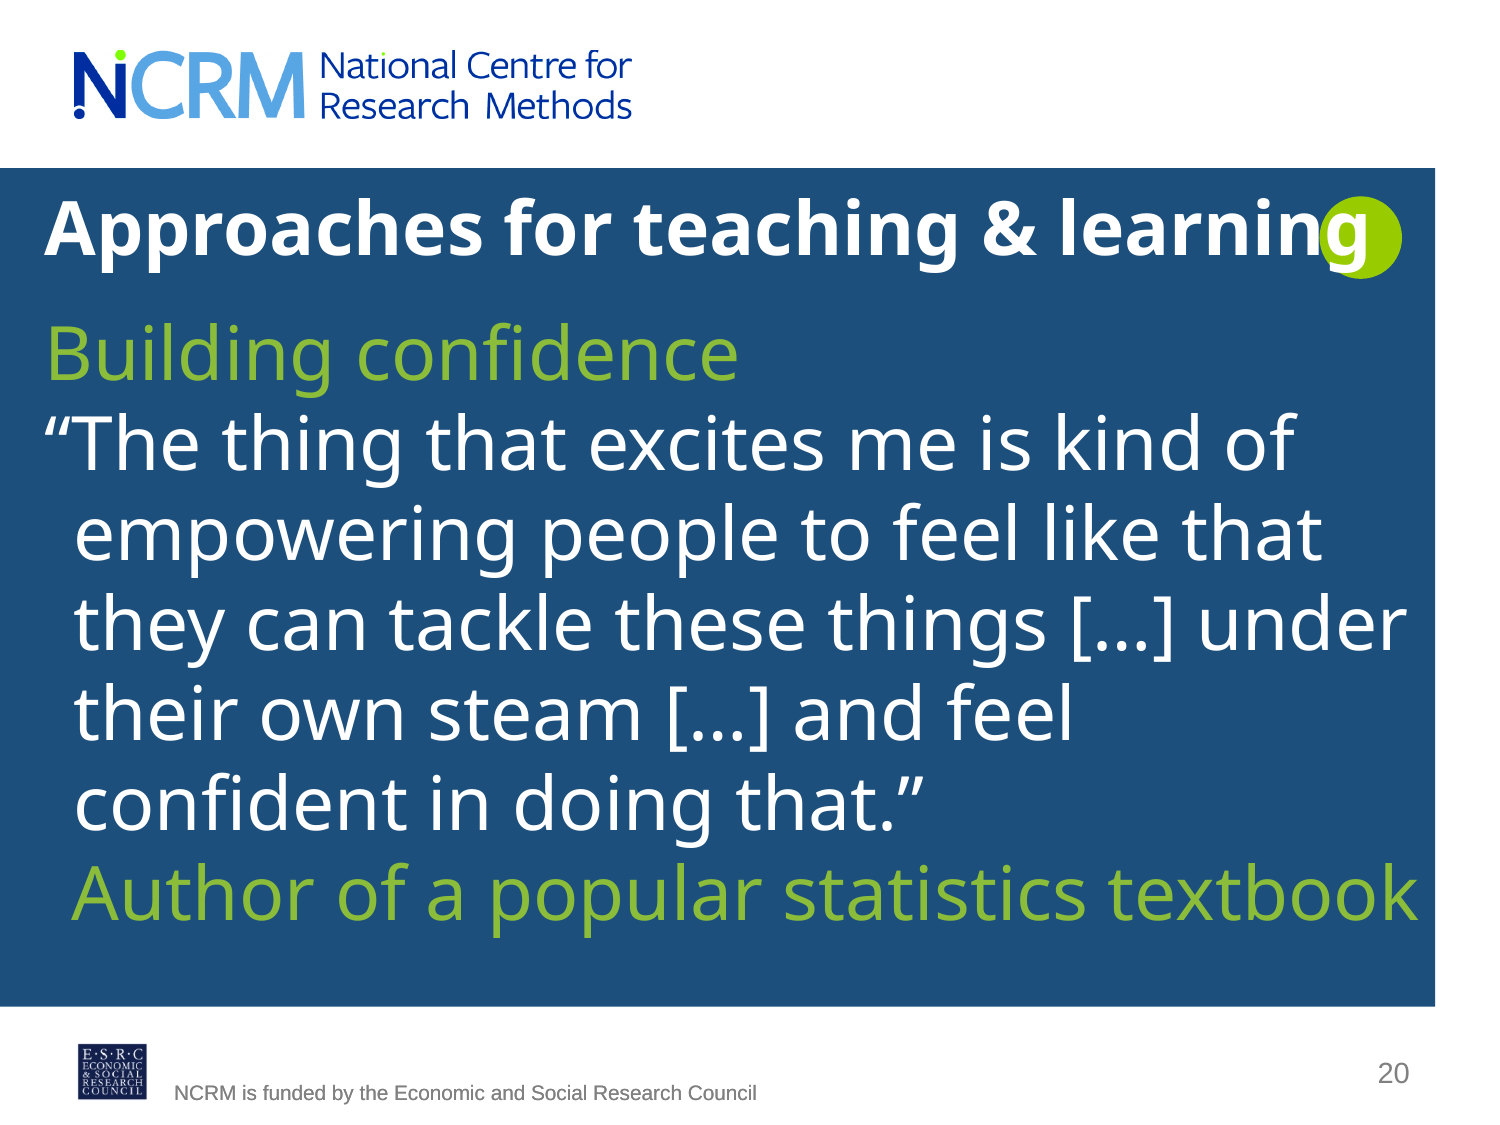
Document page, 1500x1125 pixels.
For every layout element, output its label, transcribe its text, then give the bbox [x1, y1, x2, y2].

picture [76, 1042, 148, 1101]
text_box Approaches for teaching & learning Building confidence “The thing that excites me is kind of empowering people to feel like that they can tackle these things […] under their own steam […] and feel confident in doing that.” Author of a popular statistics textbook [29, 172, 1436, 1000]
picture [74, 50, 632, 119]
slide_number 20 [1293, 1046, 1426, 1103]
